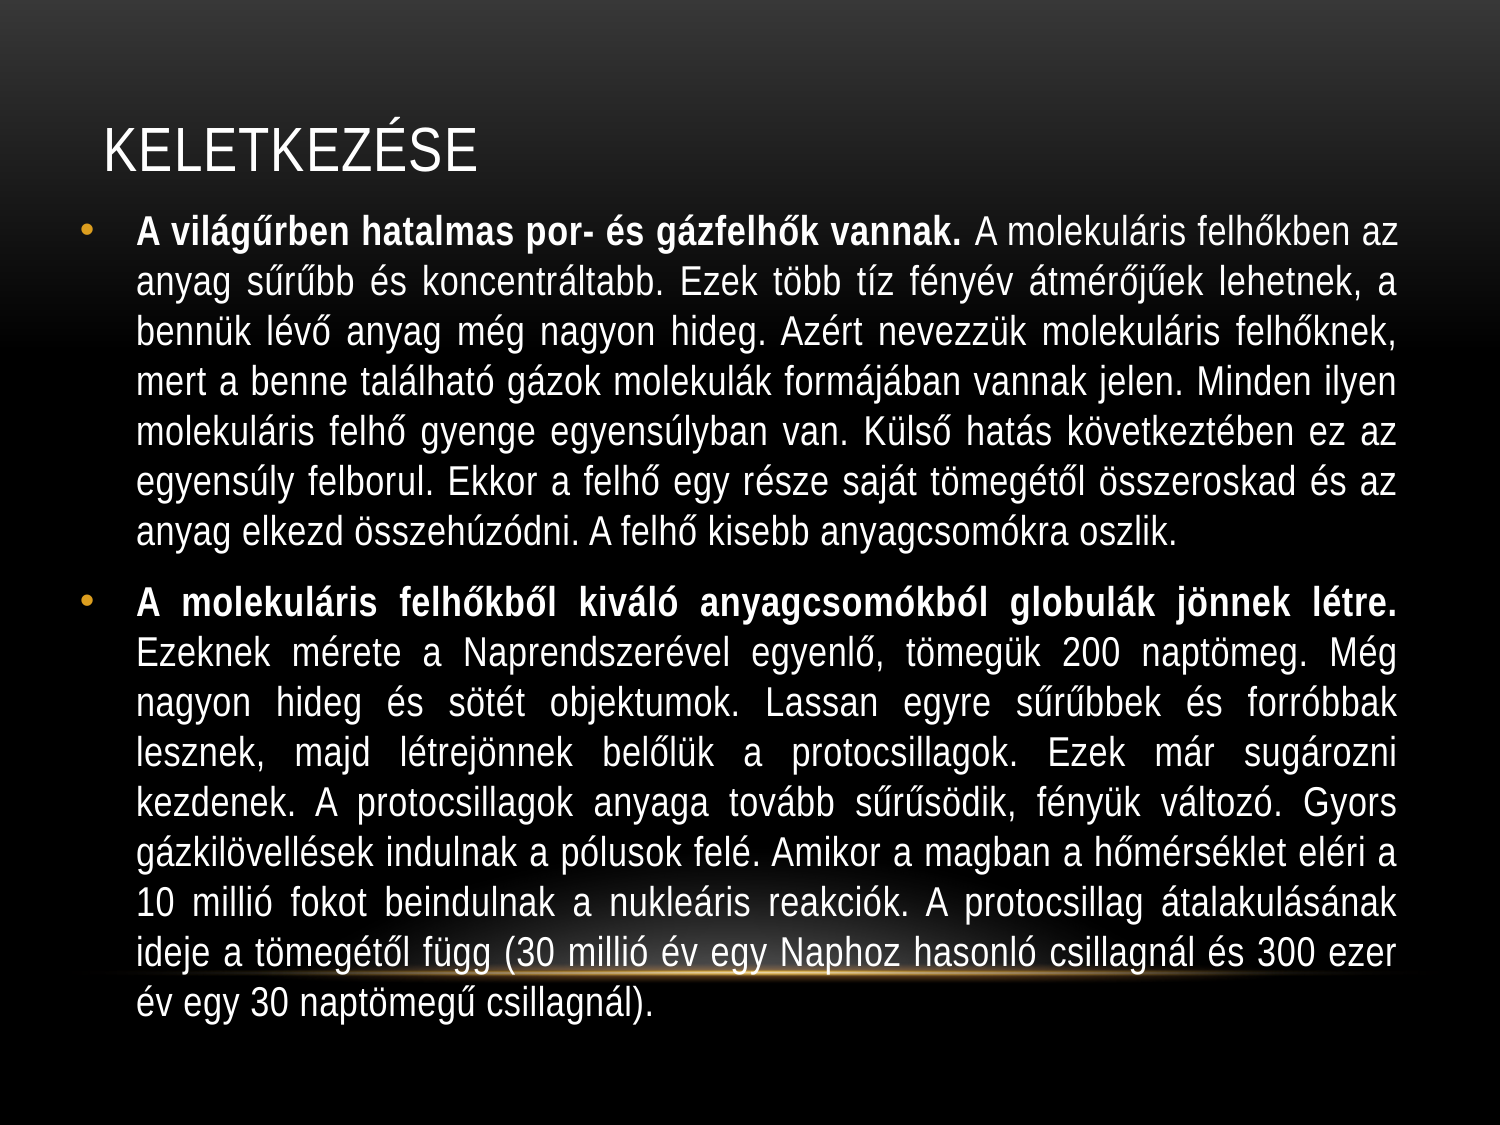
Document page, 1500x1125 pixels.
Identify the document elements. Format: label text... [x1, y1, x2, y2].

title Keletkezése [88, 4, 1389, 192]
picture [0, 0, 1500, 1125]
list A világűrben hatalmas por- és gázfelhők vannak. A molekuláris felhőkben az anyag sűrűbb és koncentráltabb. Ezek több tíz fényév átmérőjűek lehetnek, a bennük lévő anyag még nagyon hideg. Azért nevezzük molekuláris felhőknek, mert a benne található gázok molekulák formájában vannak jelen. Minden ilyen molekuláris felhő gyenge egyensúlyban van. Külső hatás következtében ez az egyensúly felborul. Ekkor a felhő egy része saját tömegétől összeroskad és az anyag elkezd összehúzódni. A felhő kisebb anyagcsomókra oszlik. A molekuláris felhőkből kiváló anyagcsomókból globulák jönnek létre. Ezeknek mérete a Naprendszerével egyenlő, tömegük 200 naptömeg. Még nagyon hideg és sötét objektumok. Lassan egyre sűrűbbek és forróbbak lesznek, majd létrejönnek belőlük a protocsillagok. Ezek már sugározni kezdenek. A protocsillagok anyaga tovább sűrűsödik, fényük változó. Gyors gázkilövellések indulnak a pólusok felé. Amikor a magban a hőmérséklet eléri a 10 millió fokot beindulnak a nukleáris reakciók. A protocsillag átalakulásának ideje a tömegétől függ (30 millió év egy Naphoz hasonló csillagnál és 300 ezer év egy 30 naptömegű csillagnál). [64, 196, 1415, 939]
